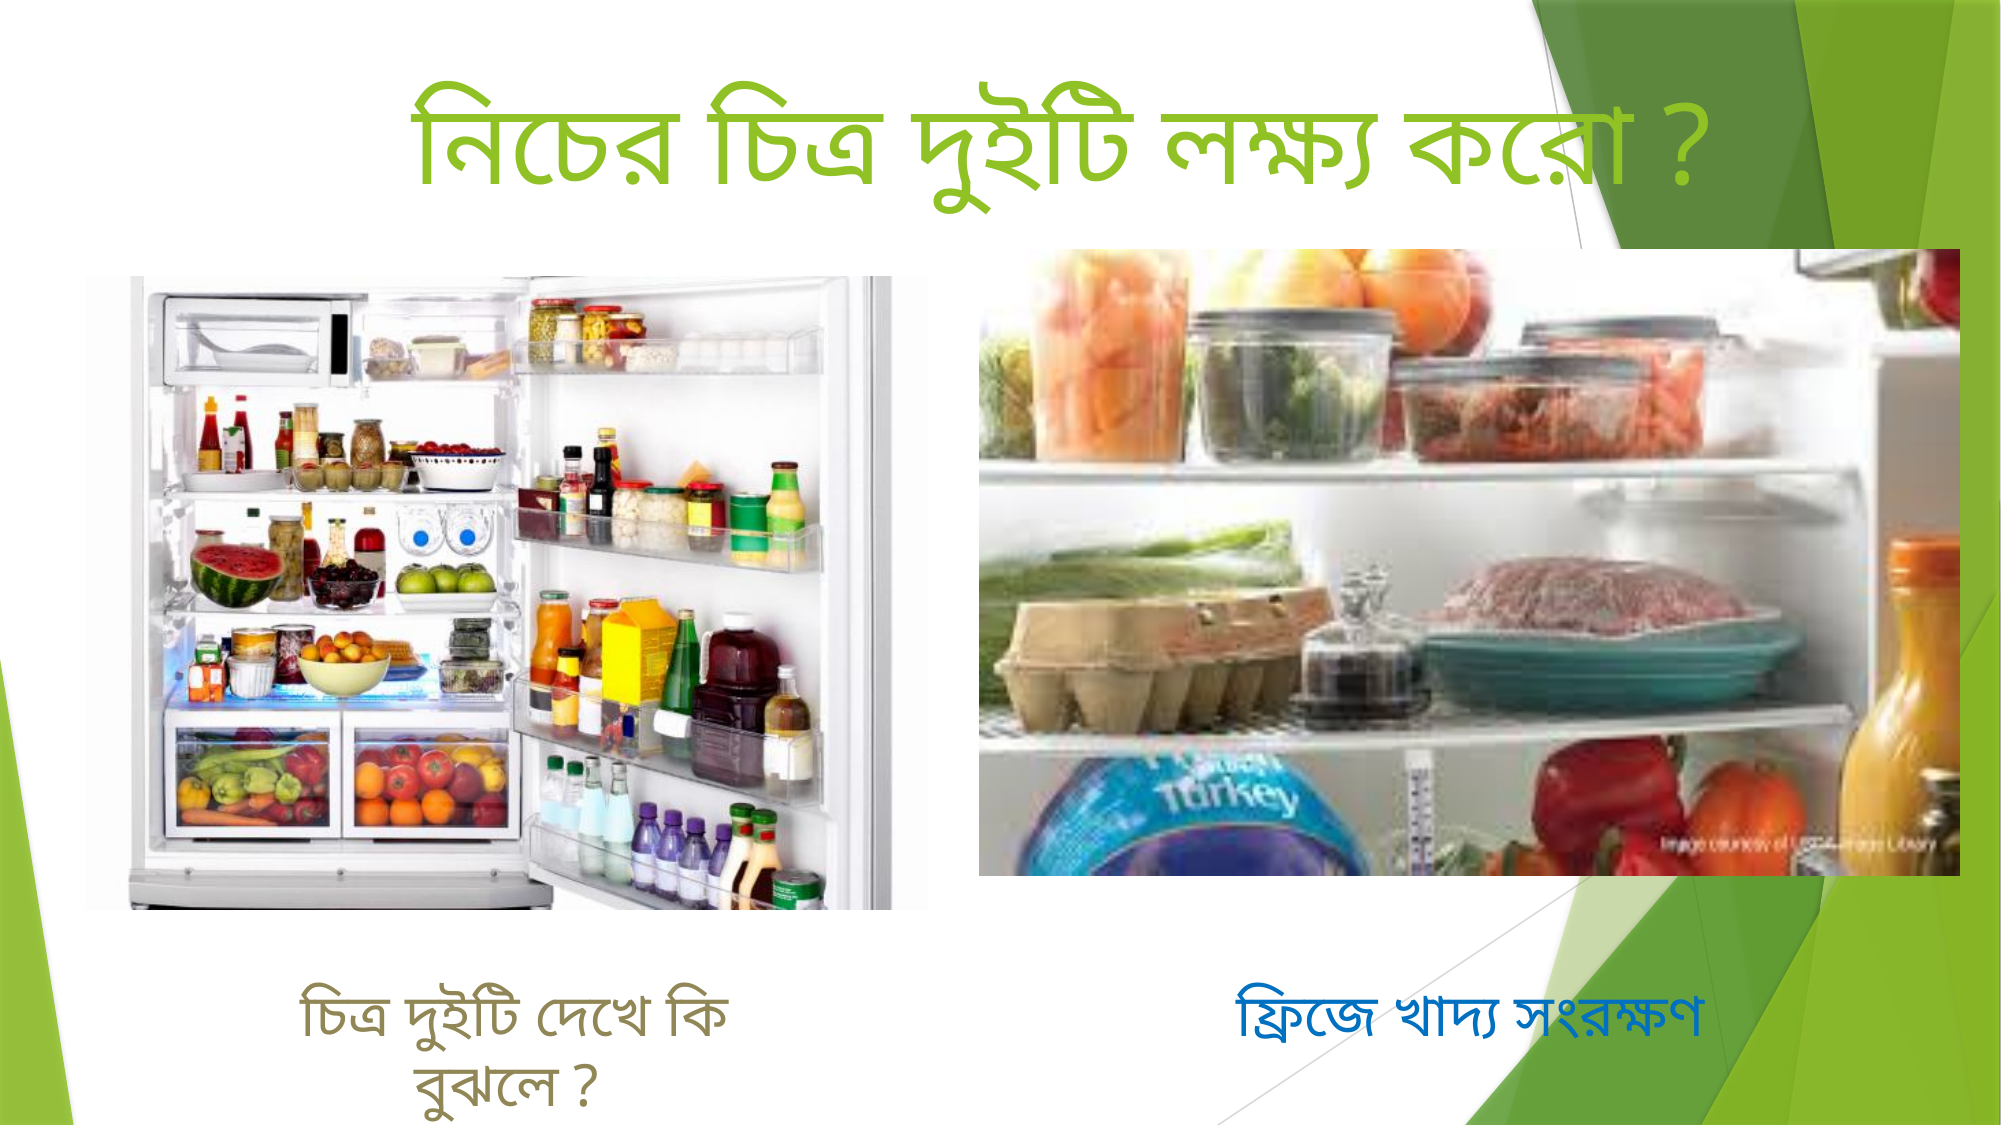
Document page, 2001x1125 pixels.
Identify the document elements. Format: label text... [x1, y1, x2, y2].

picture [85, 276, 929, 911]
text_box নিচের চিত্র দুইটি লক্ষ্য করো ? [193, 64, 1960, 215]
text_box চিত্র দুইটি দেখে কি বুঝলে ? [239, 970, 790, 1125]
picture [978, 248, 1960, 877]
text_box ফ্রিজে খাদ্য সংরক্ষণ [1056, 970, 1900, 1056]
